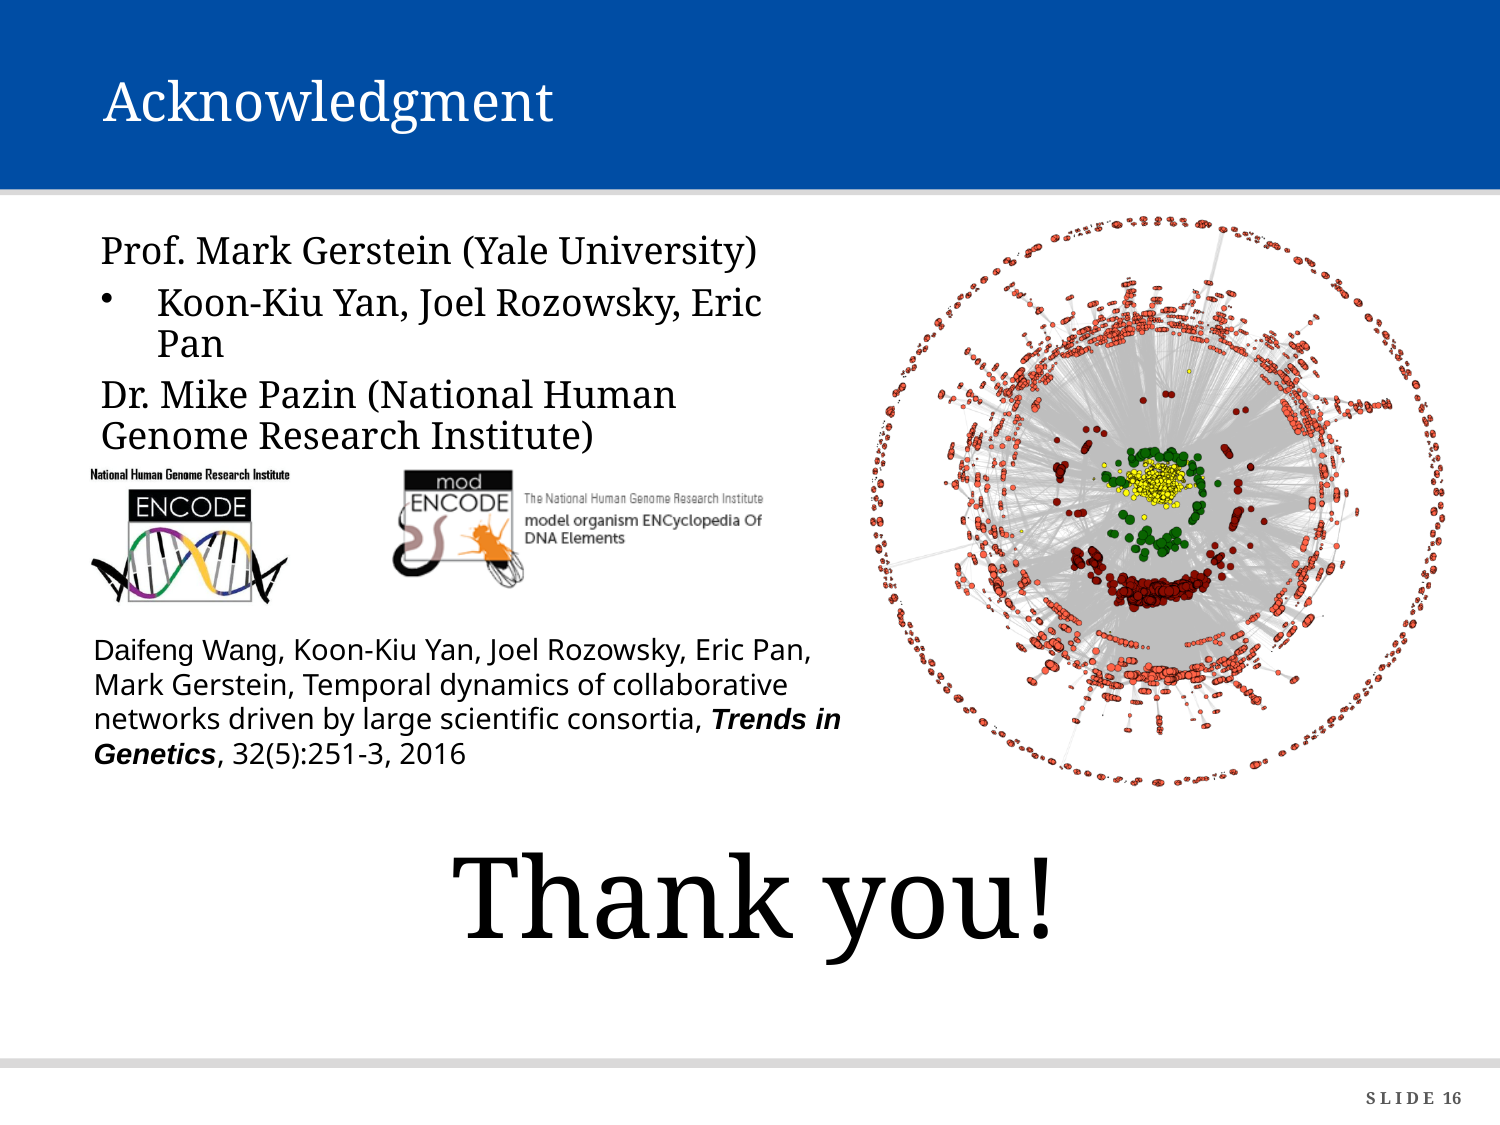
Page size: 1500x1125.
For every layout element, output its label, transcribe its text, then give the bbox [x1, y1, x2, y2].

text_box Daifeng Wang, Koon-Kiu Yan, Joel Rozowsky, Eric Pan, Mark Gerstein, Temporal dynamics of collaborative networks driven by large scientific consortia, Trends in Genetics, 32(5):251-3, 2016 [78, 623, 861, 778]
picture [390, 463, 767, 589]
list Prof. Mark Gerstein (Yale University) Koon-Kiu Yan, Joel Rozowsky, Eric Pan Dr. Mike Pazin (National Human Genome Research Institute) [85, 224, 838, 501]
title Acknowledgment [88, 24, 1424, 176]
picture [88, 465, 291, 608]
text_box Thank you! [436, 818, 1075, 969]
picture [866, 209, 1455, 791]
